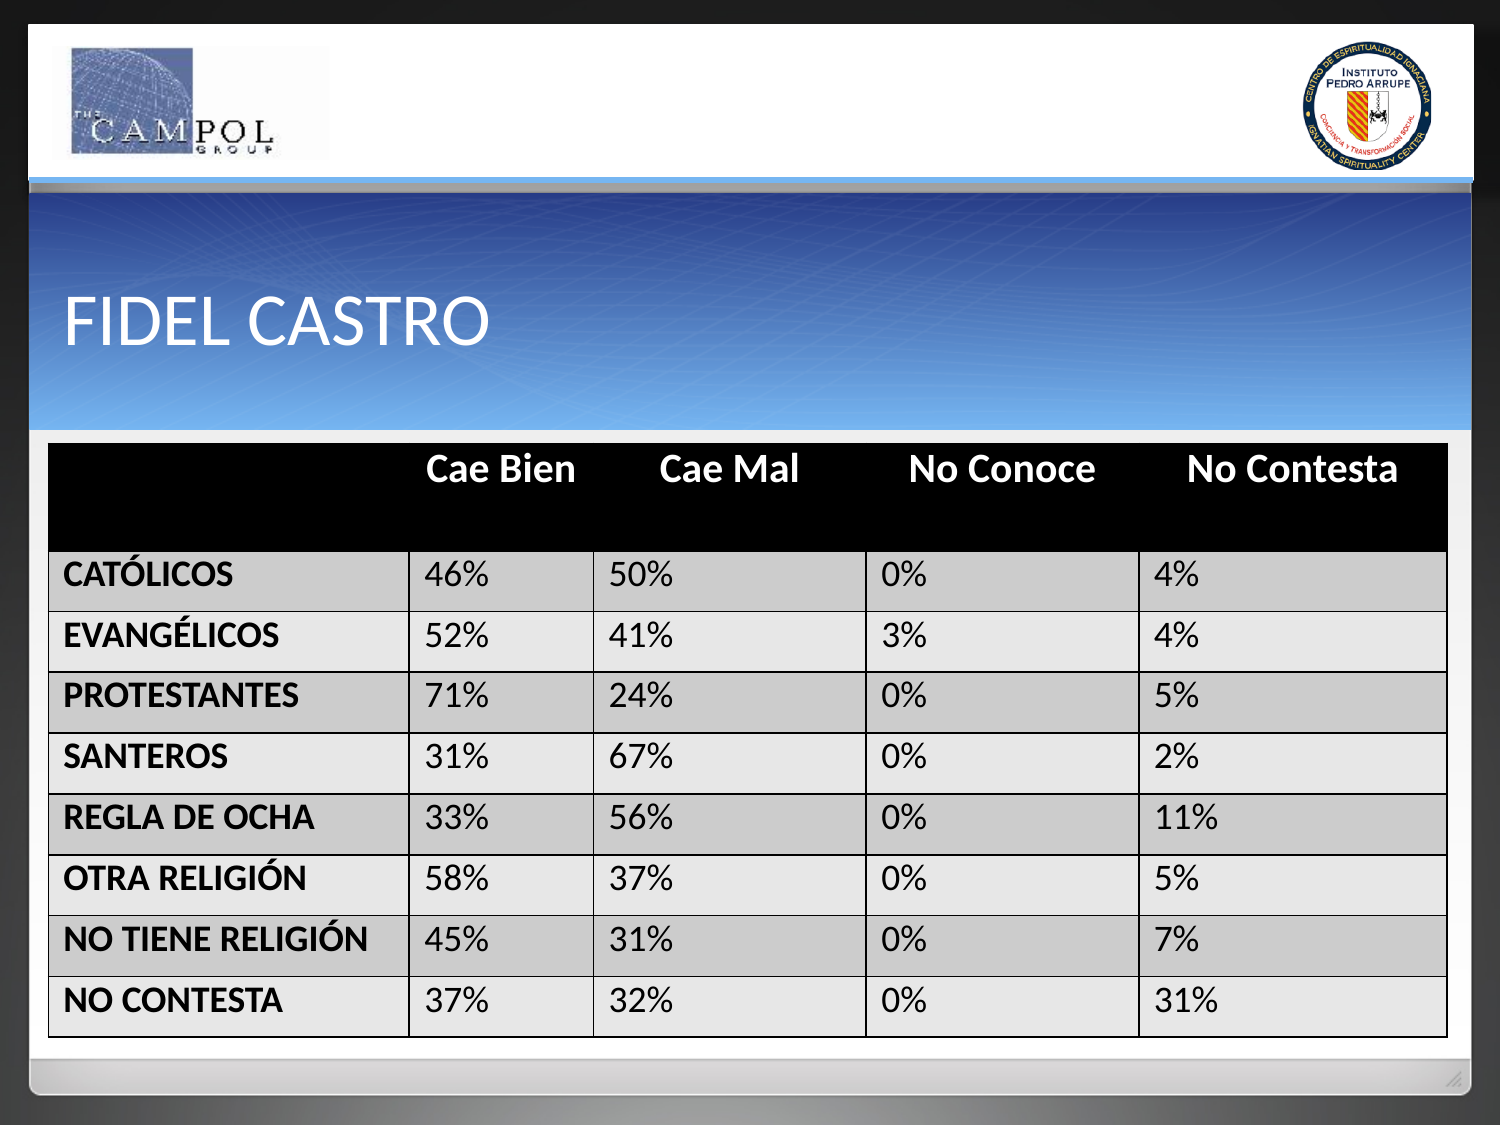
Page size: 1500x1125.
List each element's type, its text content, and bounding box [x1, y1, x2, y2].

table_header No Contesta [1140, 444, 1446, 550]
table_cell 0% [867, 856, 1138, 915]
table_cell 0% [867, 977, 1138, 1036]
picture [0, 0, 1500, 1125]
table_cell REGLA DE OCHA [49, 795, 408, 854]
table_header Cae Bien [410, 444, 593, 550]
table_cell 0% [867, 734, 1138, 793]
table_cell 0% [867, 552, 1138, 611]
table_cell 5% [1140, 856, 1446, 915]
table_cell 32% [594, 977, 865, 1036]
table_cell 0% [867, 673, 1138, 732]
table_cell EVANGÉLICOS [49, 612, 408, 671]
table_cell OTRA RELIGIÓN [49, 856, 408, 915]
table_cell 56% [594, 795, 865, 854]
table_cell 37% [410, 977, 593, 1036]
table_cell 50% [594, 552, 865, 611]
table_cell 58% [410, 856, 593, 915]
table_cell 33% [410, 795, 593, 854]
table_cell 0% [867, 795, 1138, 854]
table_cell 67% [594, 734, 865, 793]
table_cell 2% [1140, 734, 1446, 793]
table_header Cae Mal [594, 444, 865, 550]
table_header [49, 444, 408, 550]
table_header No Conoce [867, 444, 1138, 550]
table_cell 5% [1140, 673, 1446, 732]
table_cell 71% [410, 673, 593, 732]
table_cell 45% [410, 916, 593, 976]
table_cell 31% [594, 916, 865, 976]
title FIDEL CASTRO [48, 253, 1412, 369]
table_cell 37% [594, 856, 865, 915]
table_cell CATÓLICOS [49, 552, 408, 611]
table_cell 41% [594, 612, 865, 671]
table_cell 52% [410, 612, 593, 671]
table_cell 7% [1140, 916, 1446, 976]
table_cell 24% [594, 673, 865, 732]
table_cell PROTESTANTES [49, 673, 408, 732]
table_cell 31% [410, 734, 593, 793]
table_cell 46% [410, 552, 593, 611]
table_cell 0% [867, 916, 1138, 976]
table_cell 11% [1140, 795, 1446, 854]
table_cell 3% [867, 612, 1138, 671]
table_cell SANTEROS [49, 734, 408, 793]
table_cell 4% [1140, 612, 1446, 671]
table_cell 4% [1140, 552, 1446, 611]
table_cell NO CONTESTA [49, 977, 408, 1036]
table_cell NO TIENE RELIGIÓN [49, 916, 408, 976]
table_cell 31% [1140, 977, 1446, 1036]
